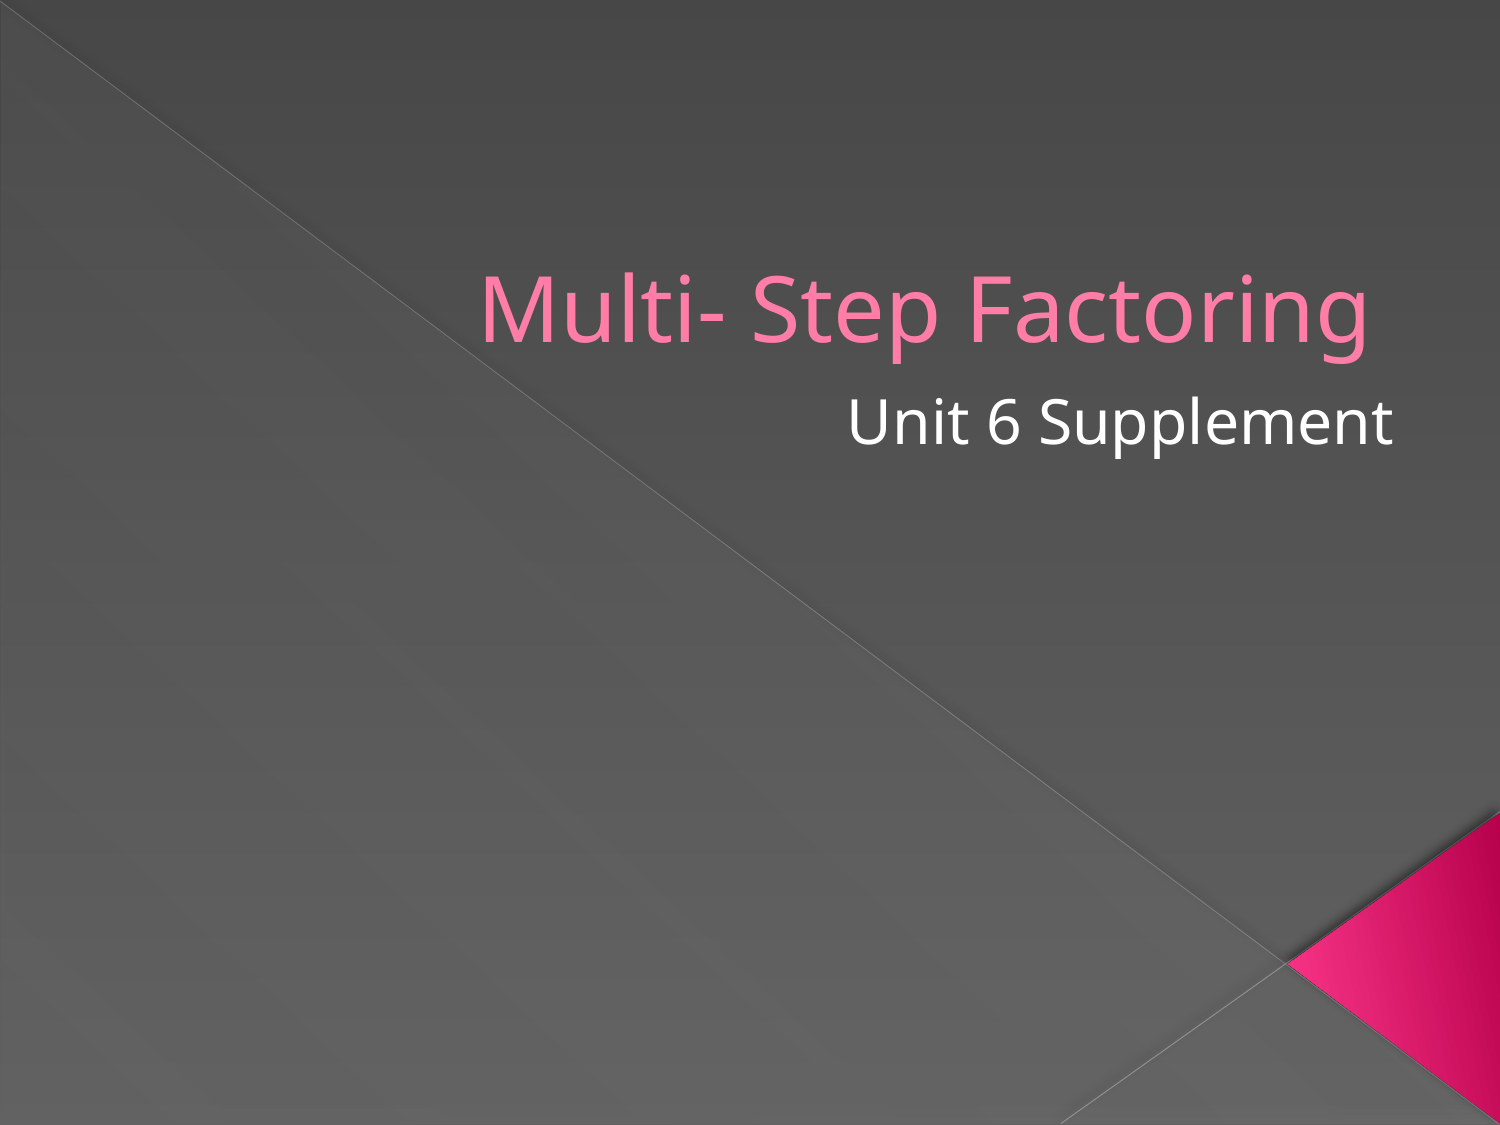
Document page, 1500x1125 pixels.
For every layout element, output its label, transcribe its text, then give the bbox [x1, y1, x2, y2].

title Multi- Step Factoring [88, 127, 1412, 369]
subtitle Unit 6 Supplement [87, 375, 1410, 663]
